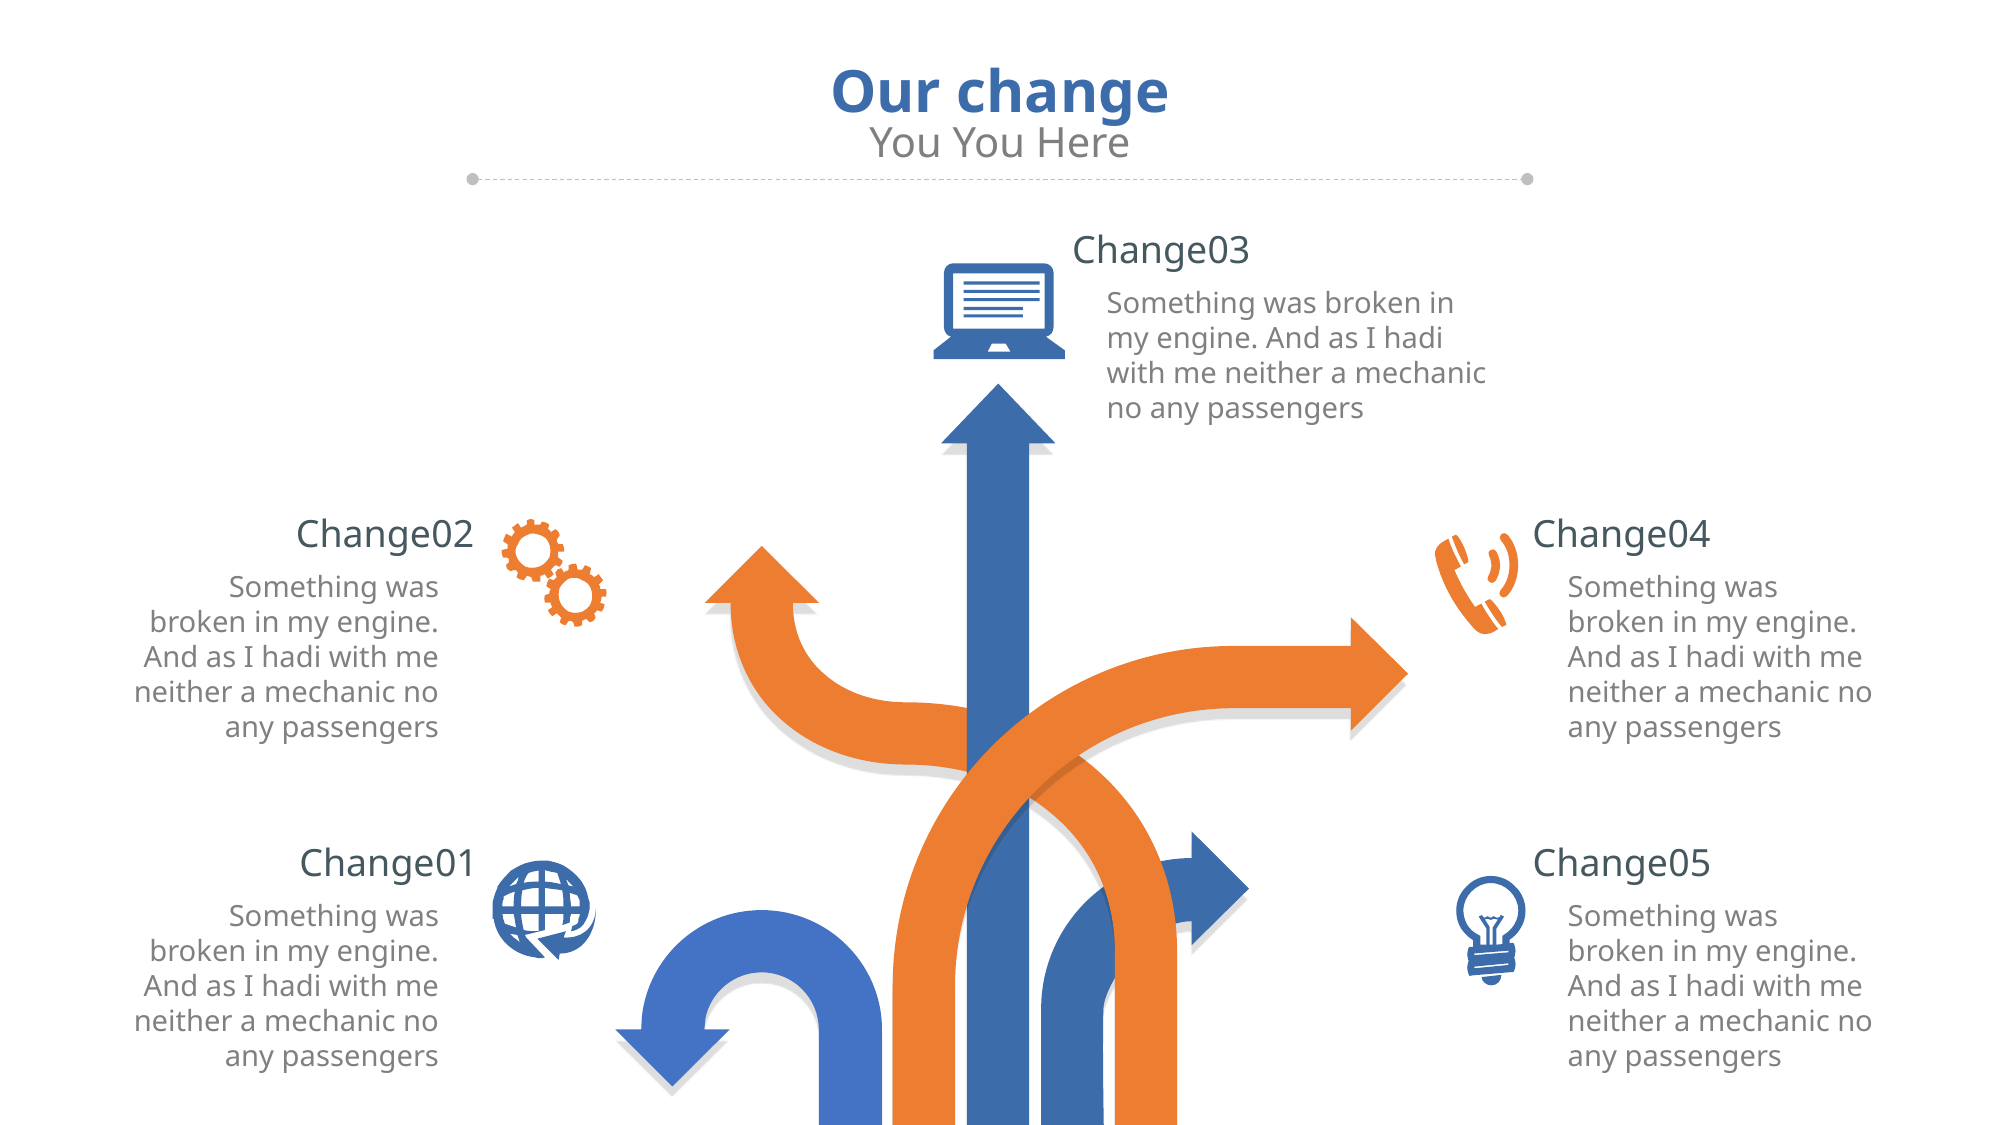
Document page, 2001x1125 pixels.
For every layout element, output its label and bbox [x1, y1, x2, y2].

text_box [818, 1047, 882, 1125]
text_box [472, 46, 1528, 180]
text_box [632, 1047, 712, 1087]
text_box [892, 1047, 956, 1125]
text_box [111, 219, 1896, 1047]
text_box [1041, 1047, 1104, 1125]
text_box [1114, 1047, 1178, 1125]
text_box [966, 1047, 1030, 1125]
